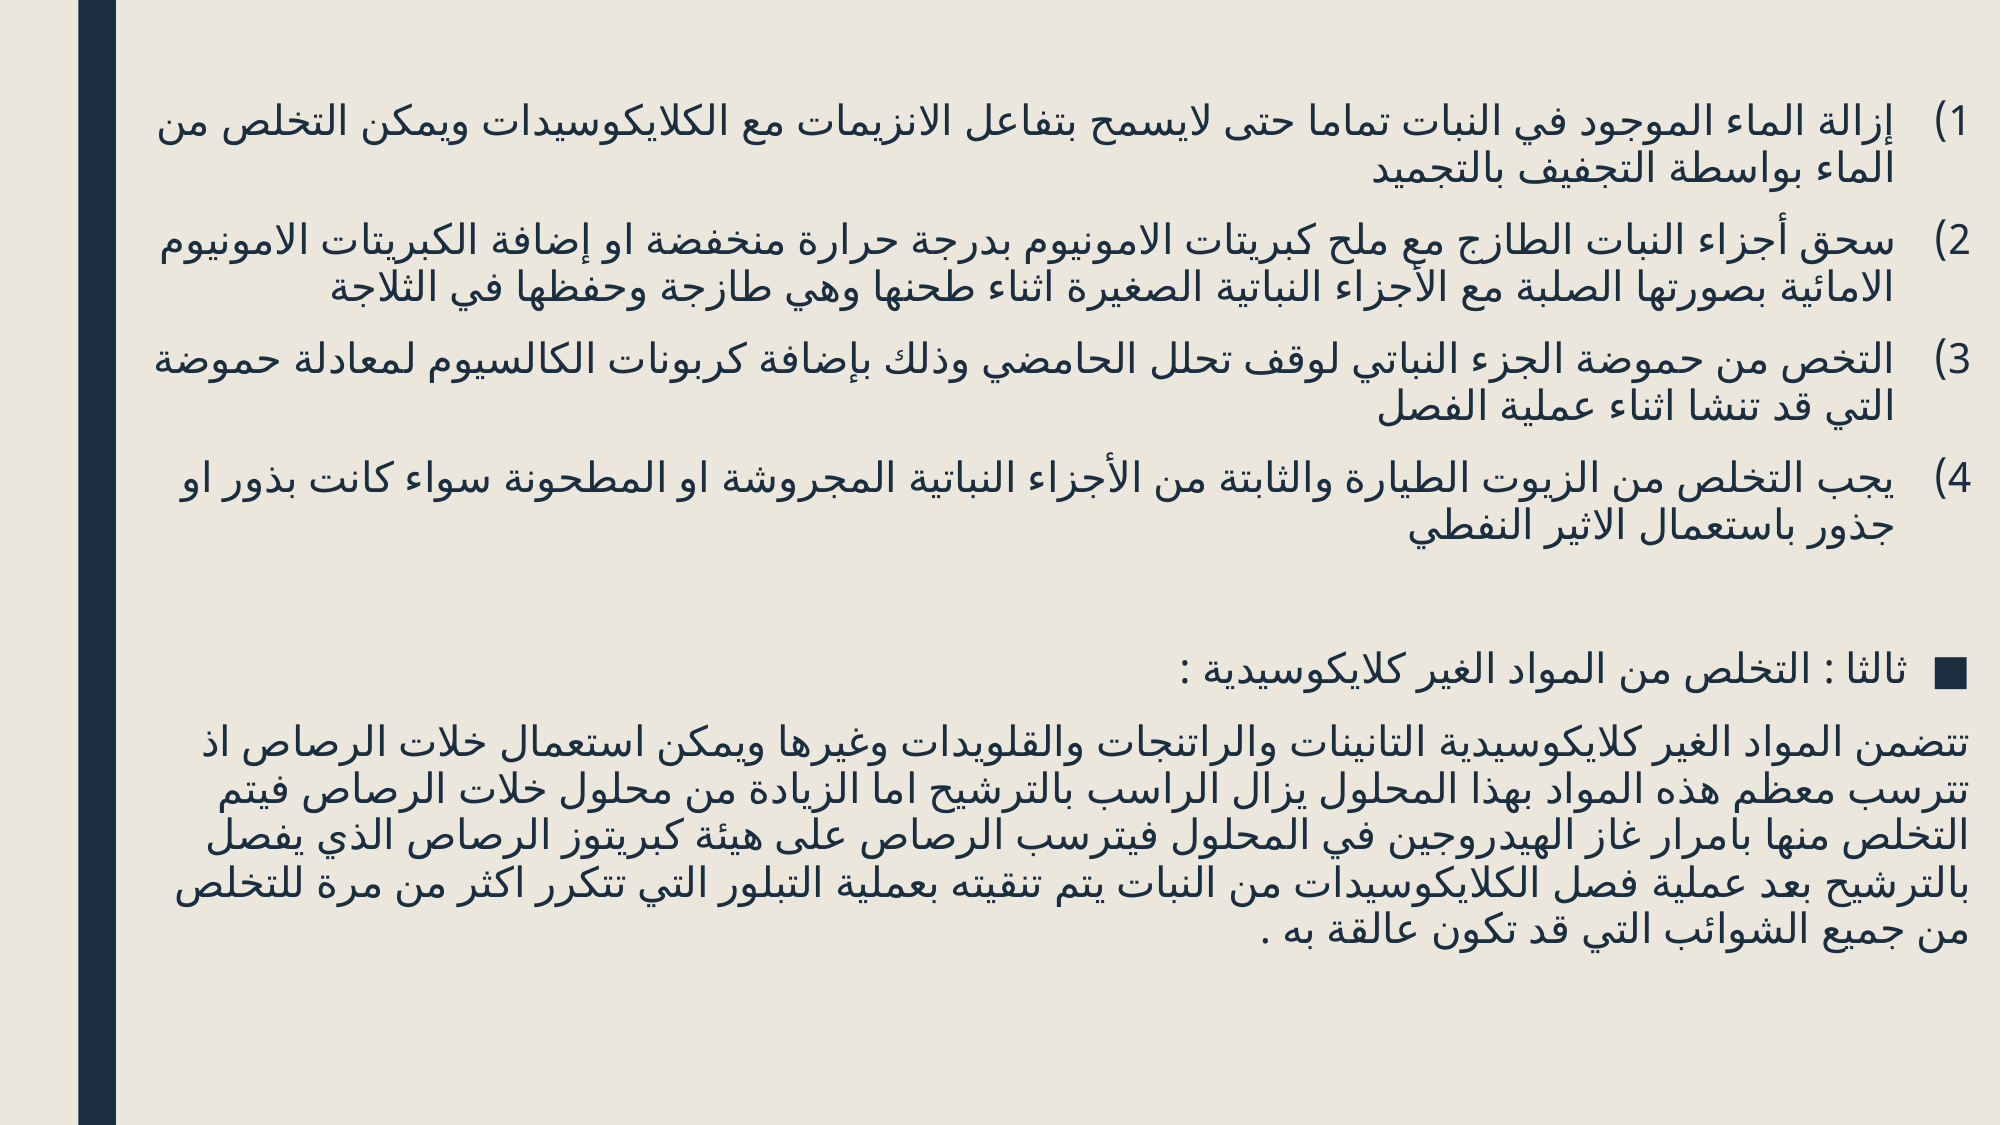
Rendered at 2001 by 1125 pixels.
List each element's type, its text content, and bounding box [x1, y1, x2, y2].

list إزالة الماء الموجود في النبات تماما حتى لايسمح بتفاعل الانزيمات مع الكلايكوسيدات ويمكن التخلص من الماء بواسطة التجفيف بالتجميد سحق أجزاء النبات الطازج مع ملح كبريتات الامونيوم بدرجة حرارة منخفضة او إضافة الكبريتات الامونيوم الامائية بصورتها الصلبة مع الأجزاء النباتية الصغيرة اثناء طحنها وهي طازجة وحفظها في الثلاجة التخص من حموضة الجزء النباتي لوقف تحلل الحامضي وذلك بإضافة كربونات الكالسيوم لمعادلة حموضة التي قد تنشا اثناء عملية الفصل يجب التخلص من الزيوت الطيارة والثابتة من الأجزاء النباتية المجروشة او المطحونة سواء كانت بذور او جذور باستعمال الاثير النفطي ثالثا : التخلص من المواد الغير كلايكوسيدية : تتضمن المواد الغير كلايكوسيدية التانينات والراتنجات والقلويدات وغيرها ويمكن استعمال خلات الرصاص اذ تترسب معظم هذه المواد بهذا المحلول يزال الراسب بالترشيح اما الزيادة من محلول خلات الرصاص فيتم التخلص منها بامرار غاز الهيدروجين في المحلول فيترسب الرصاص على هيئة كبريتوز الرصاص الذي يفصل بالترشيح بعد عملية فصل الكلايكوسيدات من النبات يتم تنقيته بعملية التبلور التي تتكرر اكثر من مرة للتخلص من جميع الشوائب التي قد تكون عالقة به . [113, 90, 1987, 1125]
